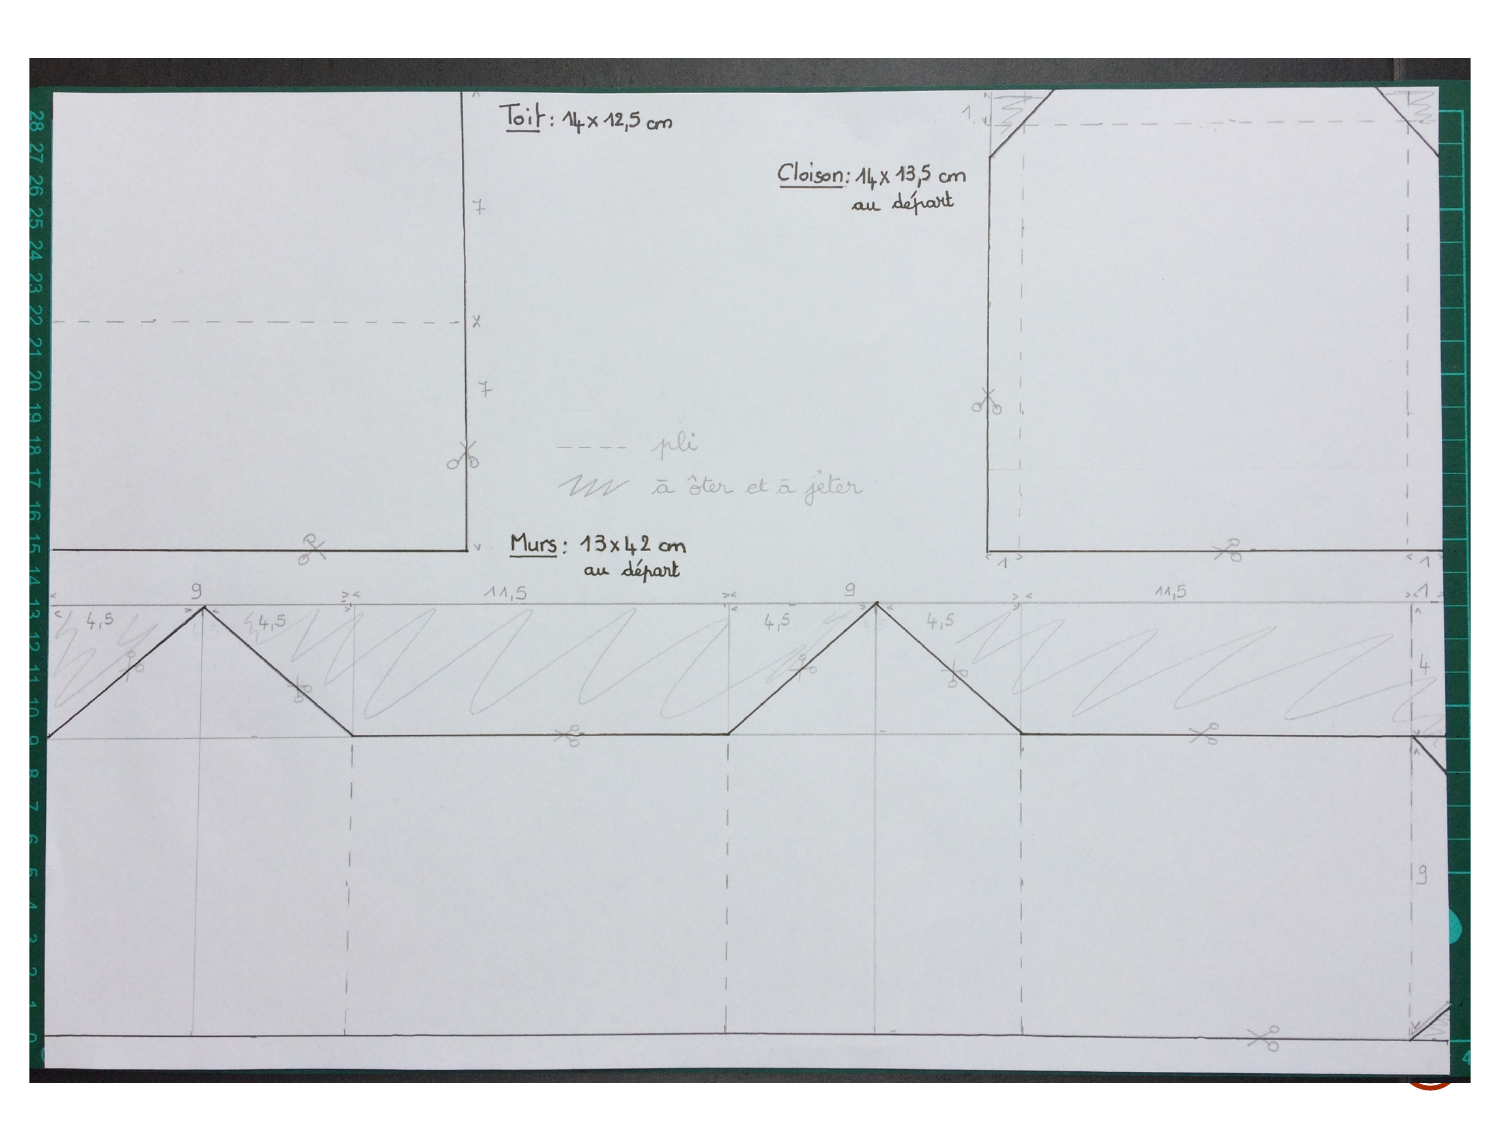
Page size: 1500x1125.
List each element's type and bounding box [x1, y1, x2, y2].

picture [29, 58, 1471, 1083]
